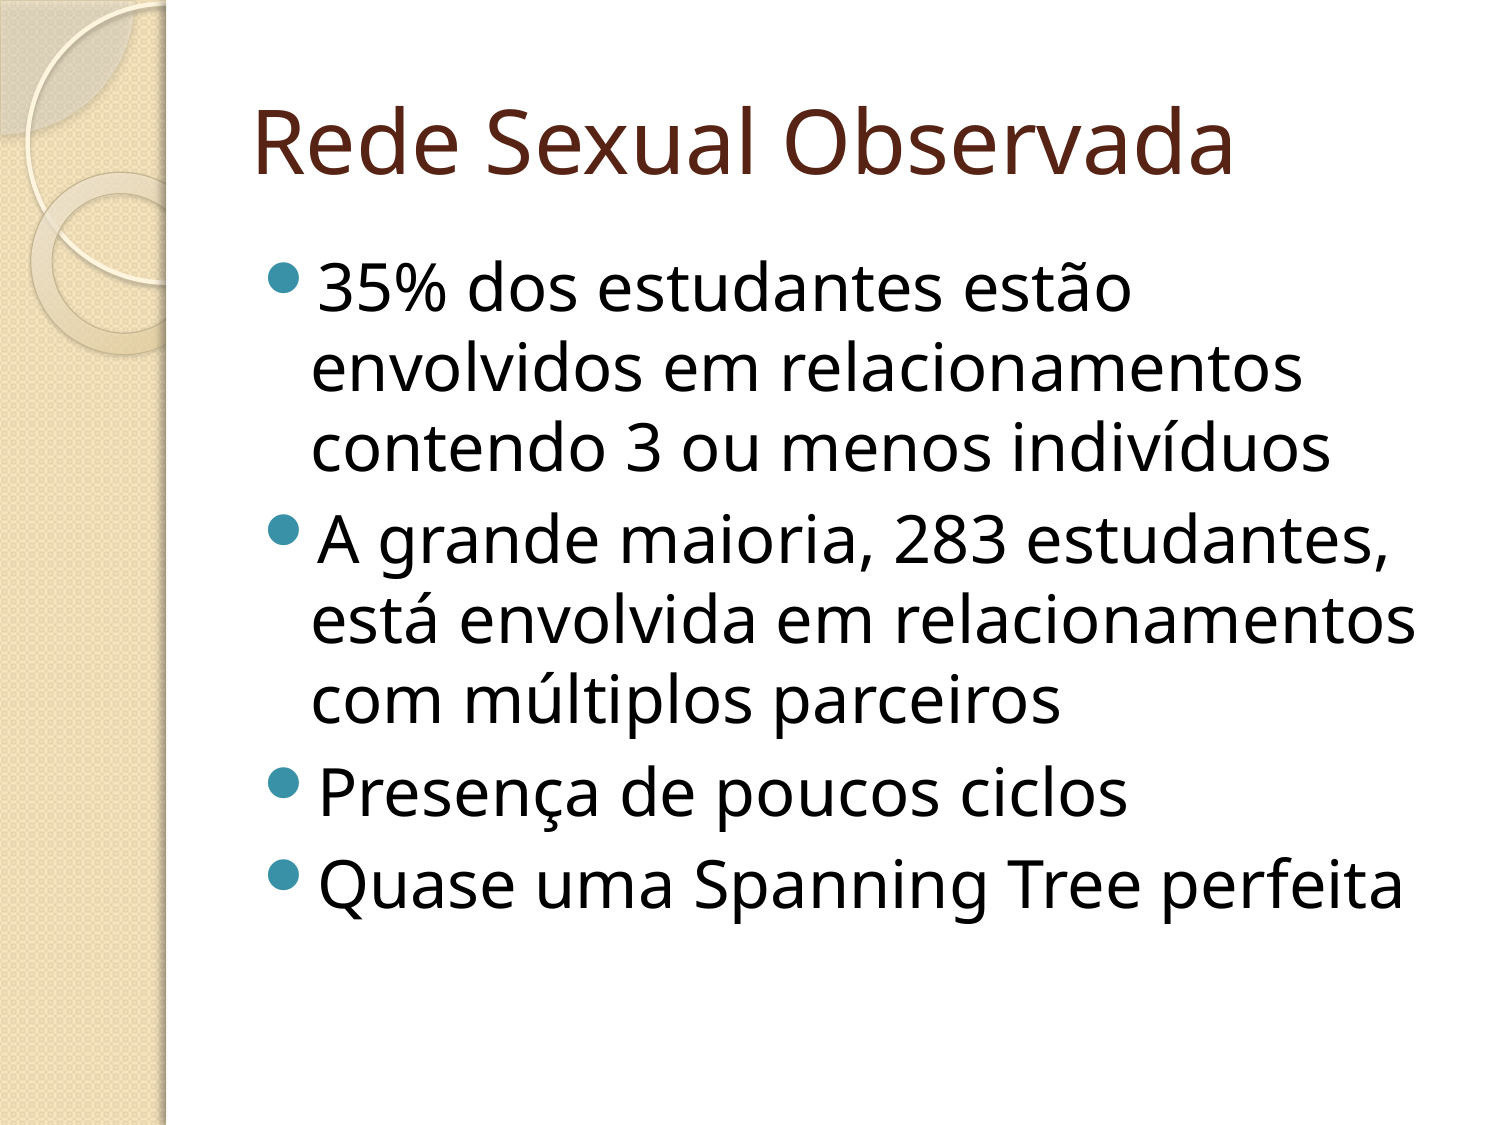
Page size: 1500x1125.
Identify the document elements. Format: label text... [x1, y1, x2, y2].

title Rede Sexual Observada [235, 45, 1466, 233]
list 35% dos estudantes estão envolvidos em relacionamentos contendo 3 ou menos indivíduos A grande maioria, 283 estudantes, está envolvida em relacionamentos com múltiplos parceiros Presença de poucos ciclos Quase uma Spanning Tree perfeita [235, 237, 1466, 1025]
